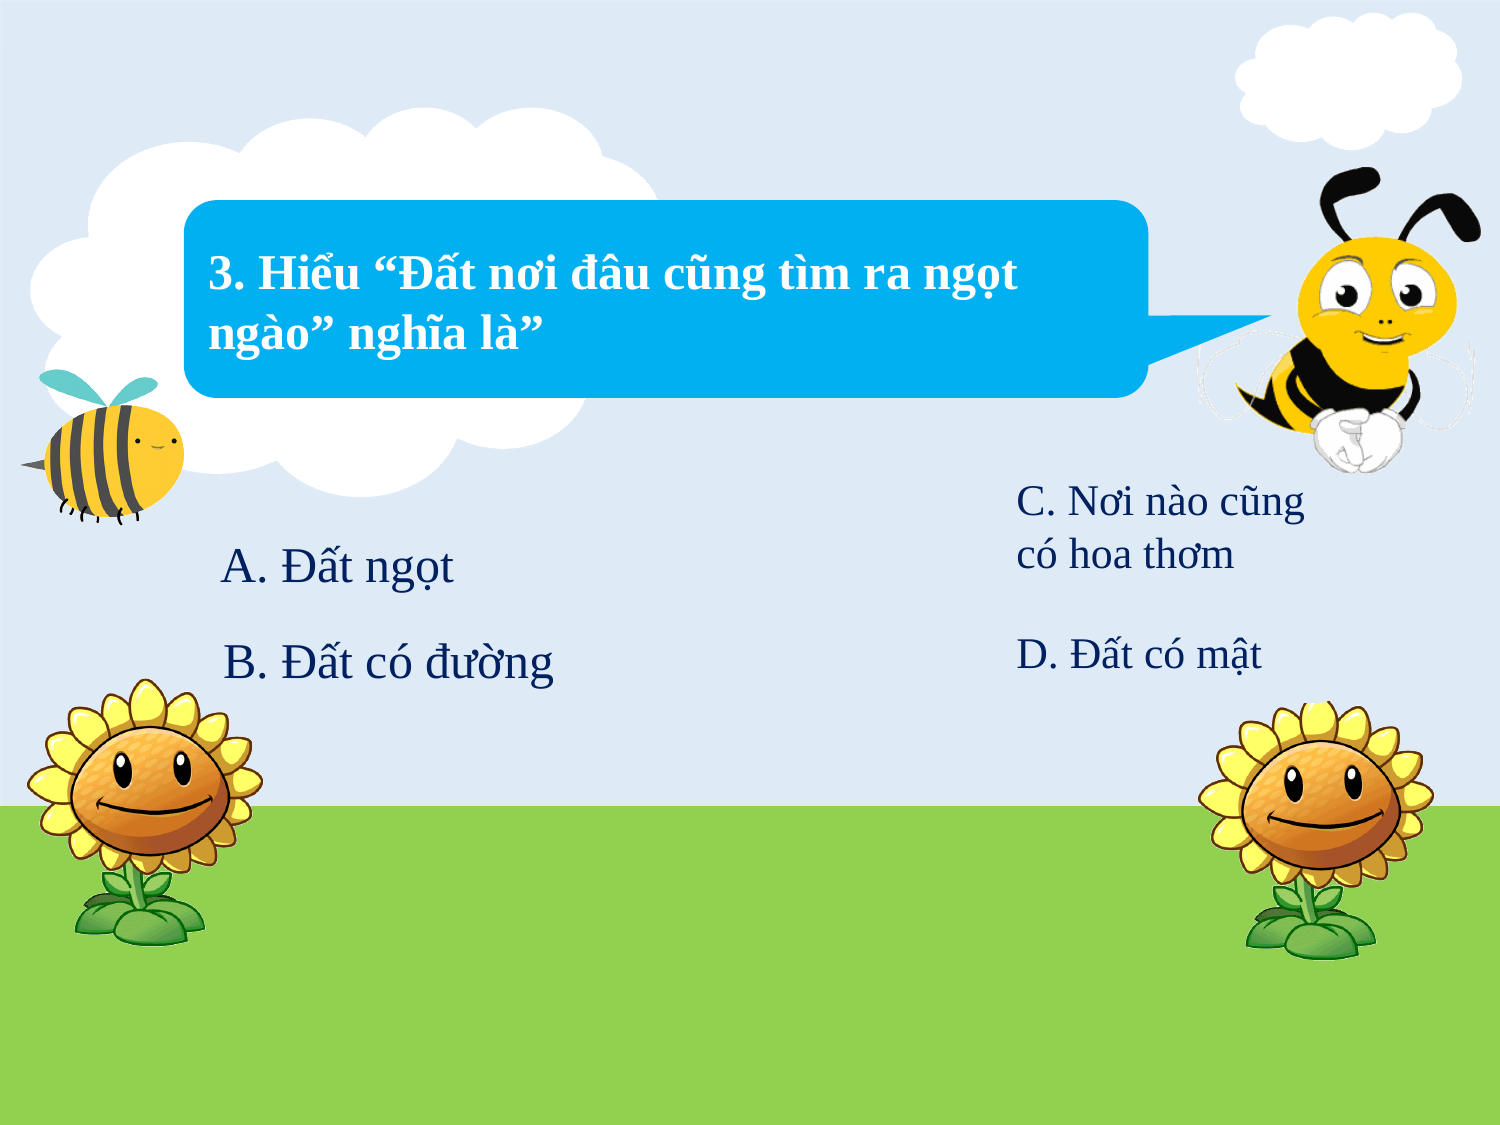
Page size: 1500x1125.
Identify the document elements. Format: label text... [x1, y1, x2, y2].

picture [0, 0, 1500, 1125]
text_box A. Đất ngọt [199, 509, 544, 606]
text_box D. Đất có mật [995, 598, 1340, 704]
text_box B. Đất có đường [216, 605, 686, 712]
text_box 3. Hiểu “Đất nơi đâu cũng tìm ra ngọt ngào” nghĩa là” [182, 199, 1162, 400]
text_box C. Nơi nào cũng có hoa thơm [995, 471, 1340, 578]
